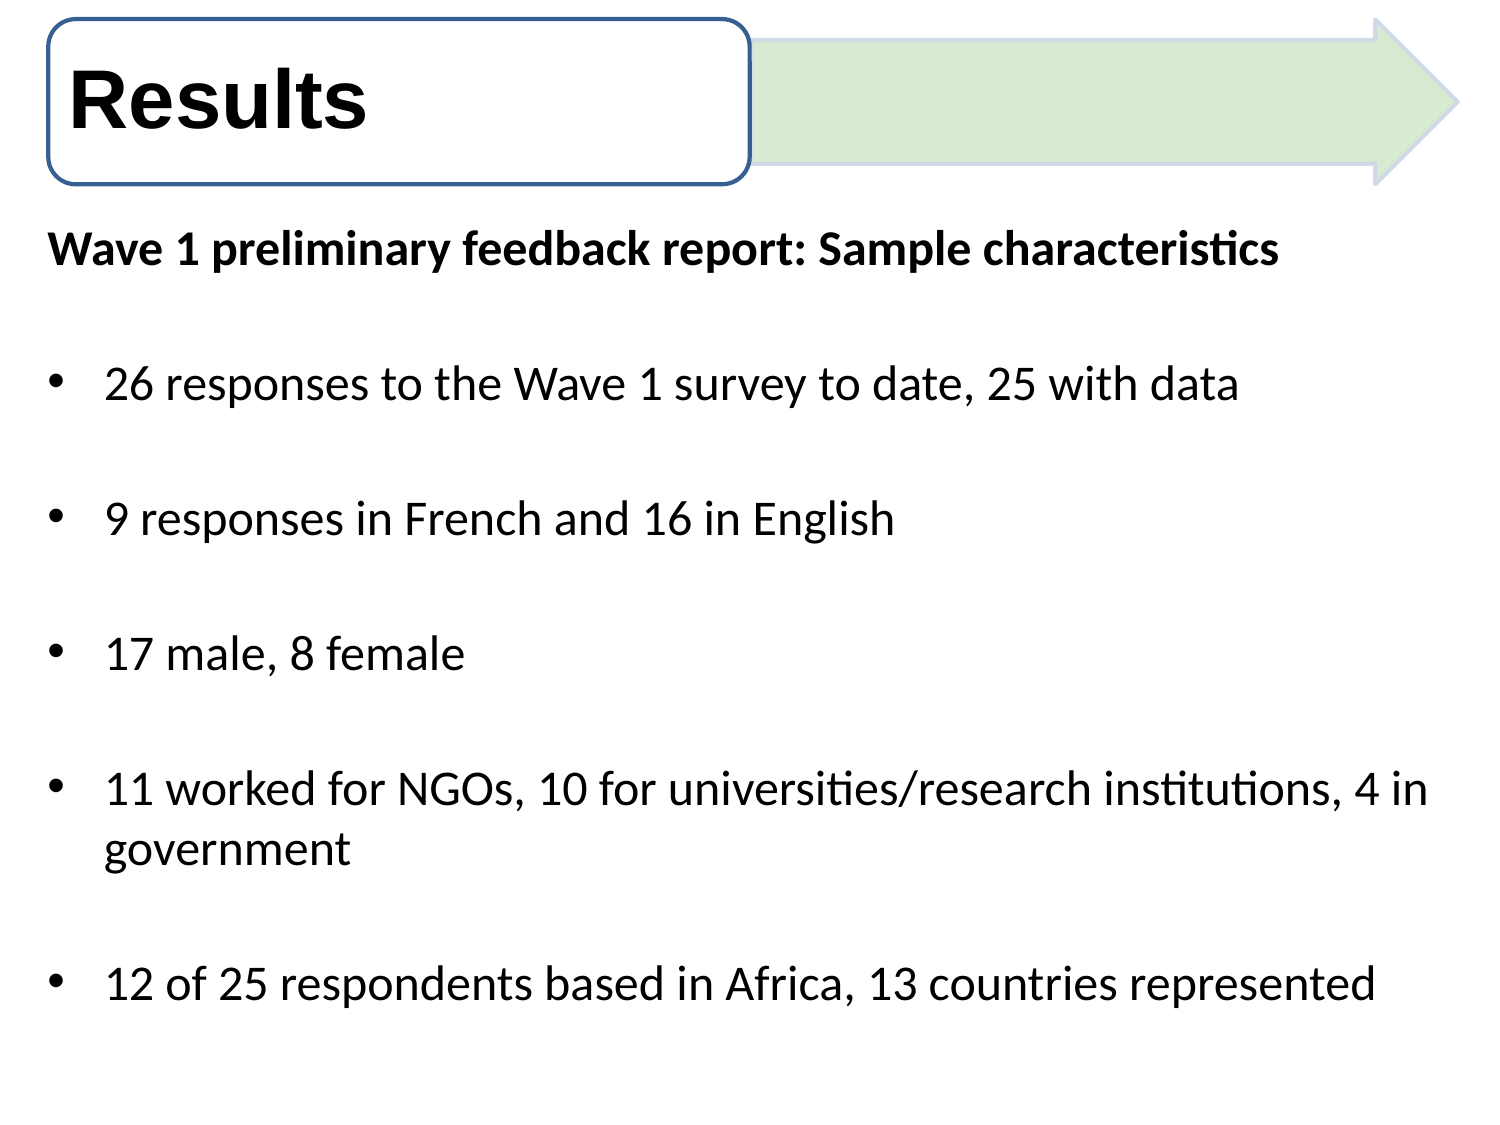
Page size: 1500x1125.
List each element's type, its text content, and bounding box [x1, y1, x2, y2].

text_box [48, 18, 1459, 185]
text_box Wave 1 preliminary feedback report: Sample characteristics 26 responses to the Wave 1 survey to date, 25 with data 9 responses in French and 16 in English 17 male, 8 female 11 worked for NGOs, 10 for universities/research institutions, 4 in government 12 of 25 respondents based in Africa, 13 countries represented [32, 208, 1471, 1109]
